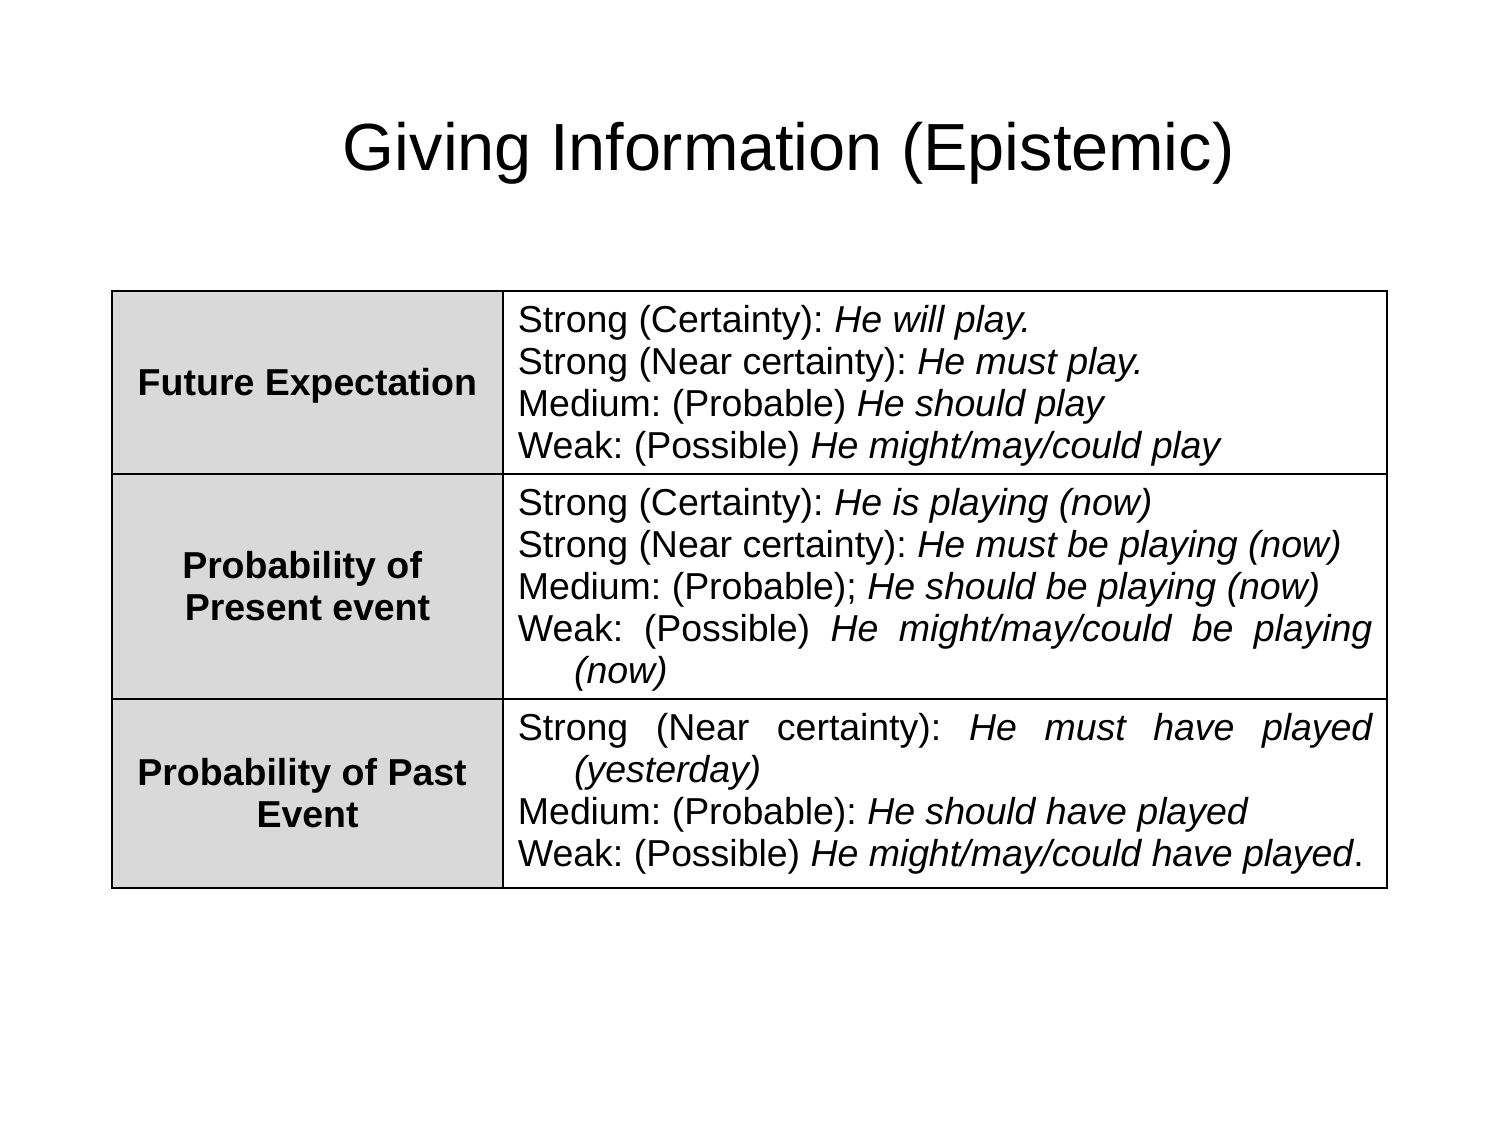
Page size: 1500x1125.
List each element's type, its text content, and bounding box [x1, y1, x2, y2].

table_header Strong (Certainty): He will play. Strong (Near certainty): He must play. Medium: (Probable) He should play Weak: (Possible) He might/may/could play [504, 292, 1386, 473]
table_cell Probability of Present event [113, 475, 502, 698]
title Giving Information (Epistemic) [159, 77, 1282, 211]
table_cell Strong (Certainty): He is playing (now) Strong (Near certainty): He must be playing (now) Medium: (Probable); He should be playing (now) Weak: (Possible) He might/may/could be playing (now) [504, 475, 1386, 698]
table_cell Strong (Near certainty): He must have played (yesterday) Medium: (Probable): He should have played Weak: (Possible) He might/may/could have played. [504, 700, 1386, 887]
table_header Future Expectation [113, 292, 502, 473]
table_cell Probability of Past Event [113, 700, 502, 887]
